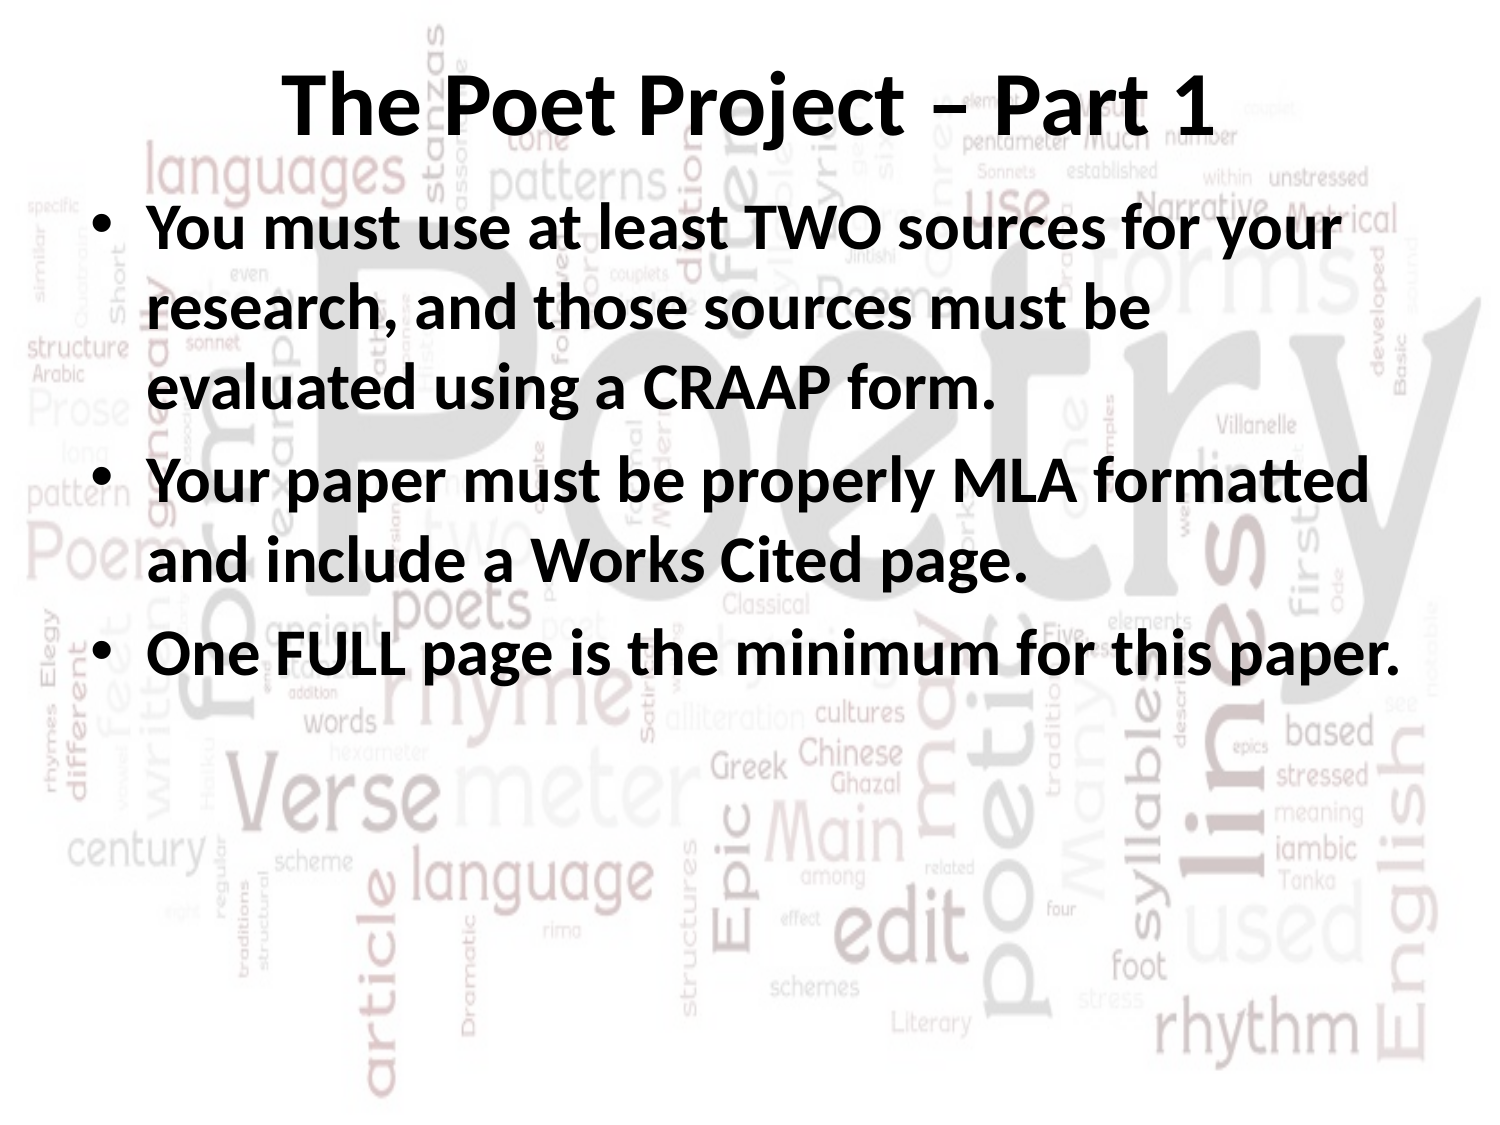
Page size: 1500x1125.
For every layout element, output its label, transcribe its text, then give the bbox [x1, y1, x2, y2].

list You must use at least TWO sources for your research, and those sources must be evaluated using a CRAAP form. Your paper must be properly MLA formatted and include a Works Cited page. One FULL page is the minimum for this paper. [75, 174, 1425, 1100]
title The Poet Project – Part 1 [75, 4, 1425, 174]
